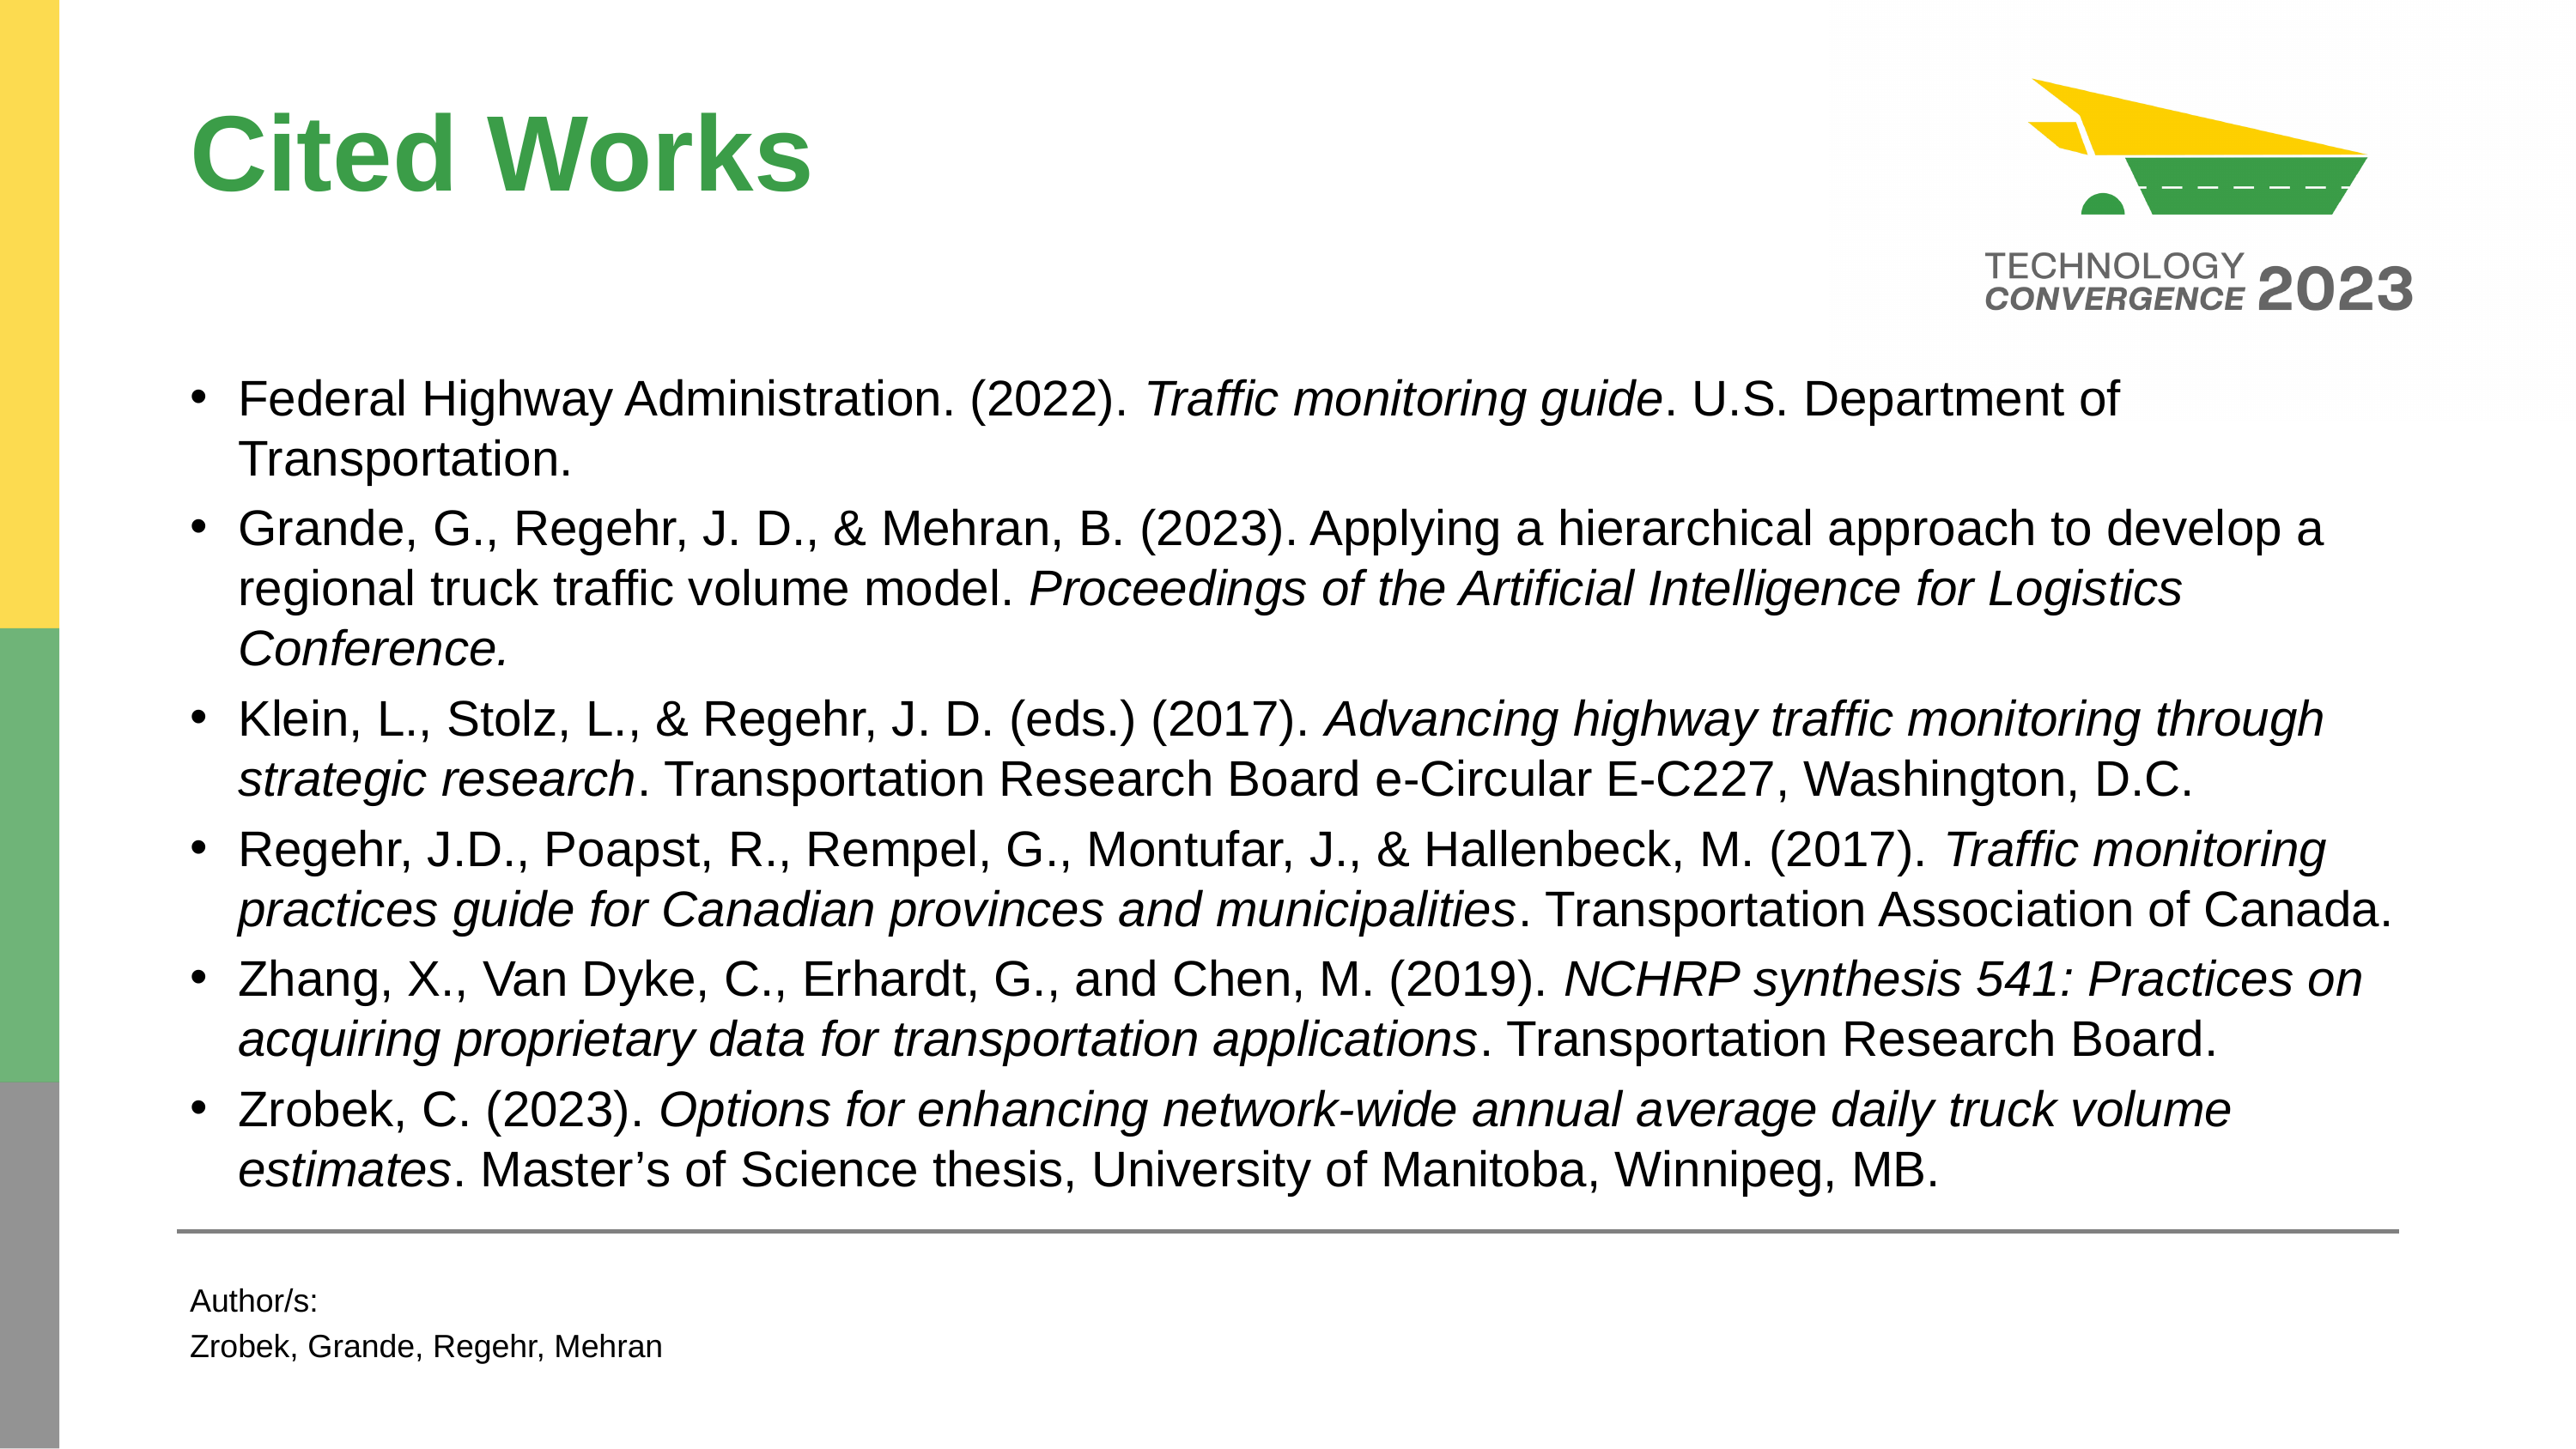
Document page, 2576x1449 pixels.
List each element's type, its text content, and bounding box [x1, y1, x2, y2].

list Federal Highway Administration. (2022). Traffic monitoring guide. U.S. Department of Transportation. Grande, G., Regehr, J. D., & Mehran, B. (2023). Applying a hierarchical approach to develop a regional truck traffic volume model. Proceedings of the Artificial Intelligence for Logistics Conference. Klein, L., Stolz, L., & Regehr, J. D. (eds.) (2017). Advancing highway traffic monitoring through strategic research. Transportation Research Board e-Circular E-C227, Washington, D.C. Regehr, J.D., Poapst, R., Rempel, G., Montufar, J., & Hallenbeck, M. (2017). Traffic monitoring practices guide for Canadian provinces and municipalities. Transportation Association of Canada. Zhang, X., Van Dyke, C., Erhardt, G., and Chen, M. (2019). NCHRP synthesis 541: Practices on acquiring proprietary data for transportation applications. Transportation Research Board. Zrobek, C. (2023). Options for enhancing network-wide annual average daily truck volume estimates. Master’s of Science thesis, University of Manitoba, Winnipeg, MB. [177, 359, 2455, 1201]
picture [1829, 0, 2576, 421]
title Cited Works [177, 76, 1968, 329]
list Author/s: Zrobek, Grande, Regehr, Mehran [177, 1274, 1289, 1414]
